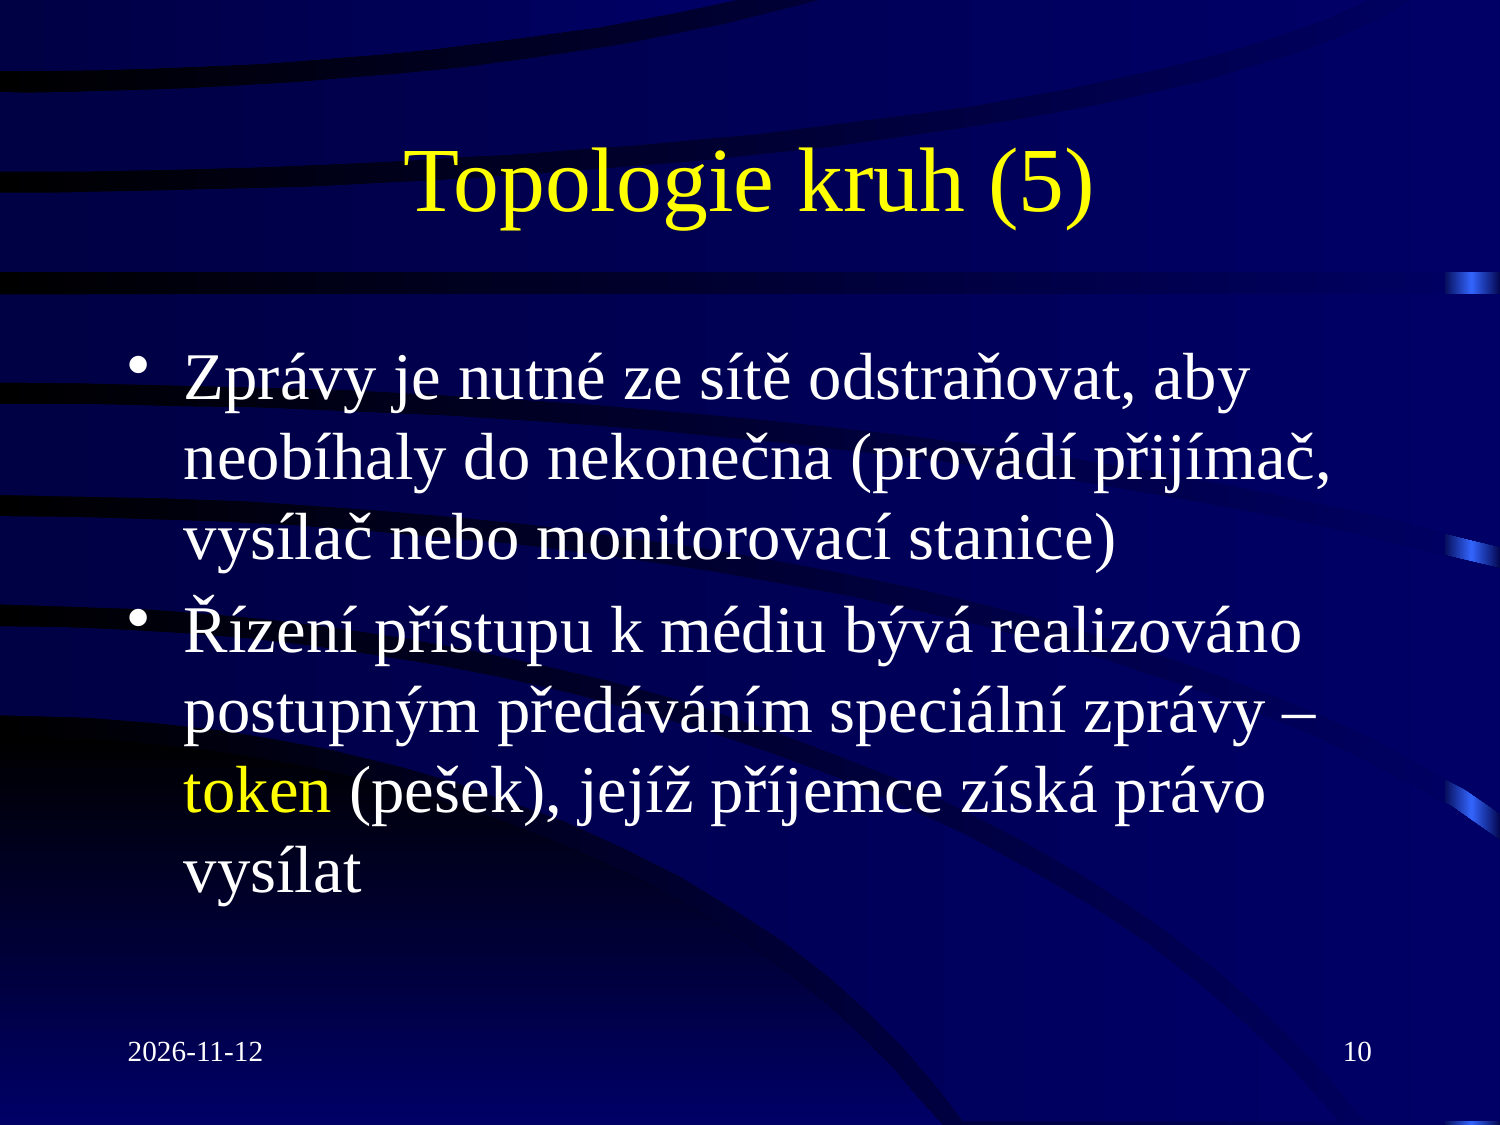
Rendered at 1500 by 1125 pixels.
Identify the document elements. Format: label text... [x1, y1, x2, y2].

slide_number 10 [1074, 1025, 1388, 1100]
list Zprávy je nutné ze sítě odstraňovat, aby neobíhaly do nekonečna (provádí přijímač, vysílač nebo monitorovací stanice) Řízení přístupu k médiu bývá realizováno postupným předáváním speciální zprávy – token (pešek), jejíž příjemce získá právo vysílat [112, 324, 1388, 1000]
title Topologie kruh (5) [112, 62, 1388, 288]
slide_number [112, 1025, 425, 1100]
